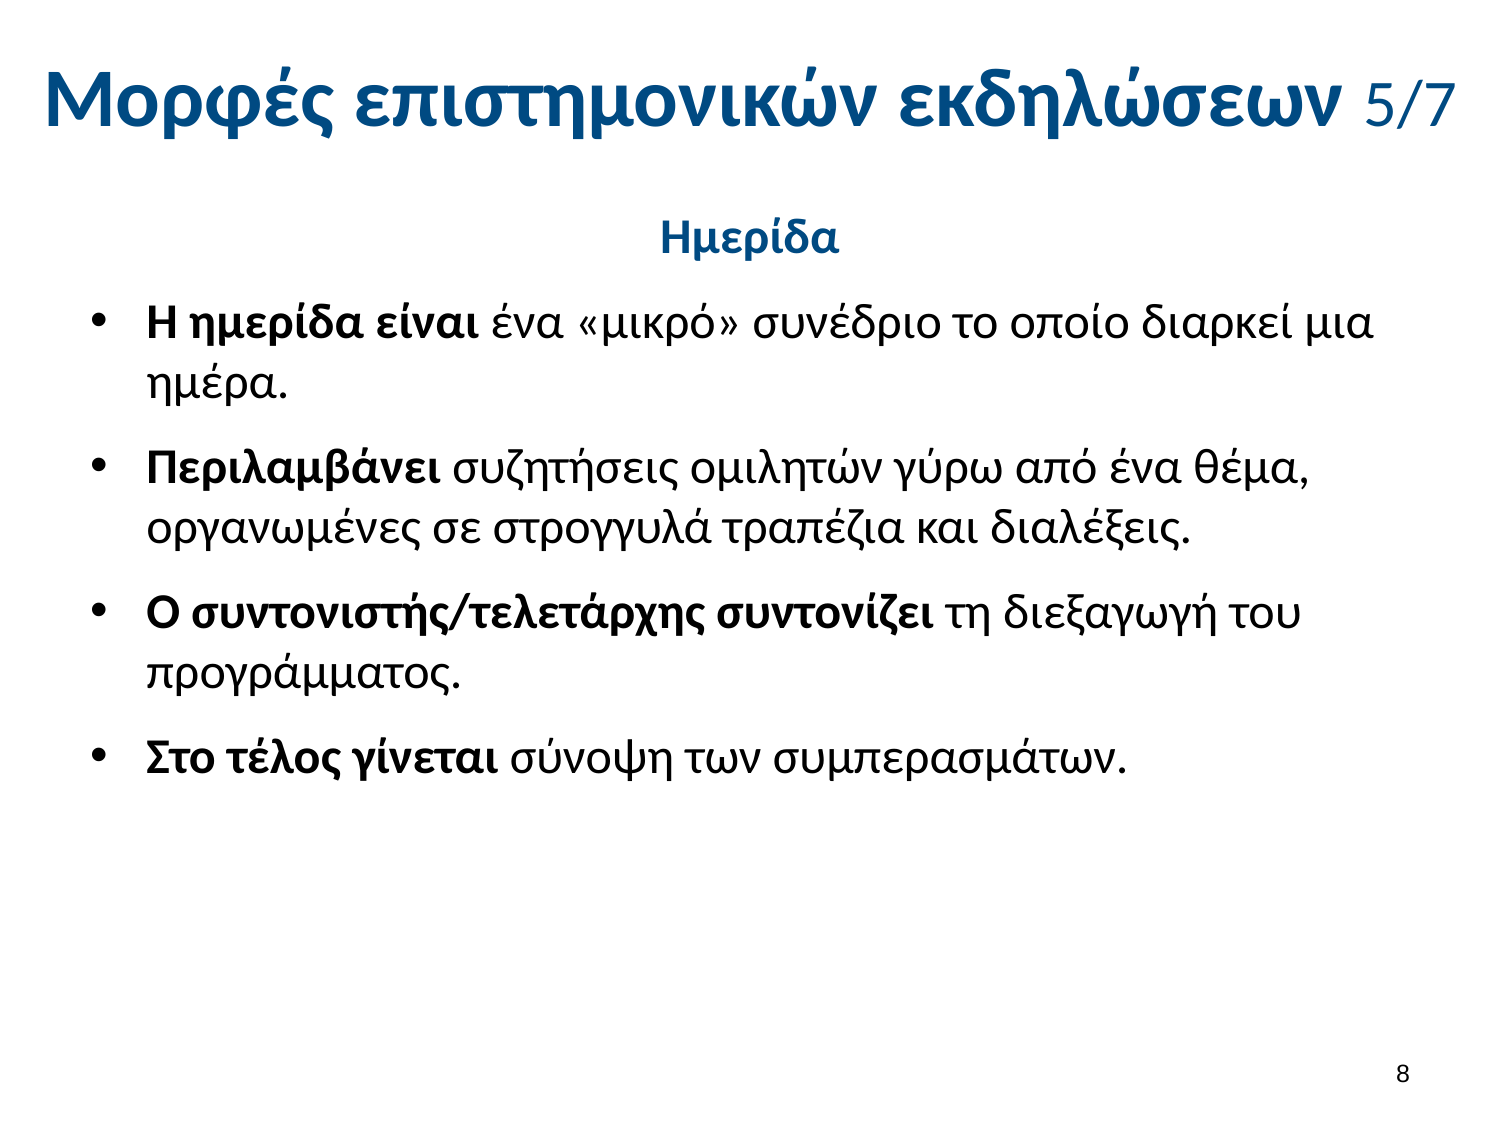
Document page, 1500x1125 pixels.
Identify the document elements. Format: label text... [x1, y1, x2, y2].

list Ημερίδα Η ημερίδα είναι ένα «μικρό» συνέδριο το οποίο διαρκεί μια ημέρα. Περιλαμβάνει συζητήσεις ομιλητών γύρω από ένα θέμα, οργανωμένες σε στρογγυλά τραπέζια και διαλέξεις. Ο συντονιστής/τελετάρχης συντονίζει τη διεξαγωγή του προγράμματος. Στο τέλος γίνεται σύνοψη των συμπερασμάτων. [75, 196, 1425, 1024]
slide_number 7 [1074, 1042, 1425, 1103]
title Μορφές επιστημονικών εκδηλώσεων 5/7 [0, 19, 1500, 169]
